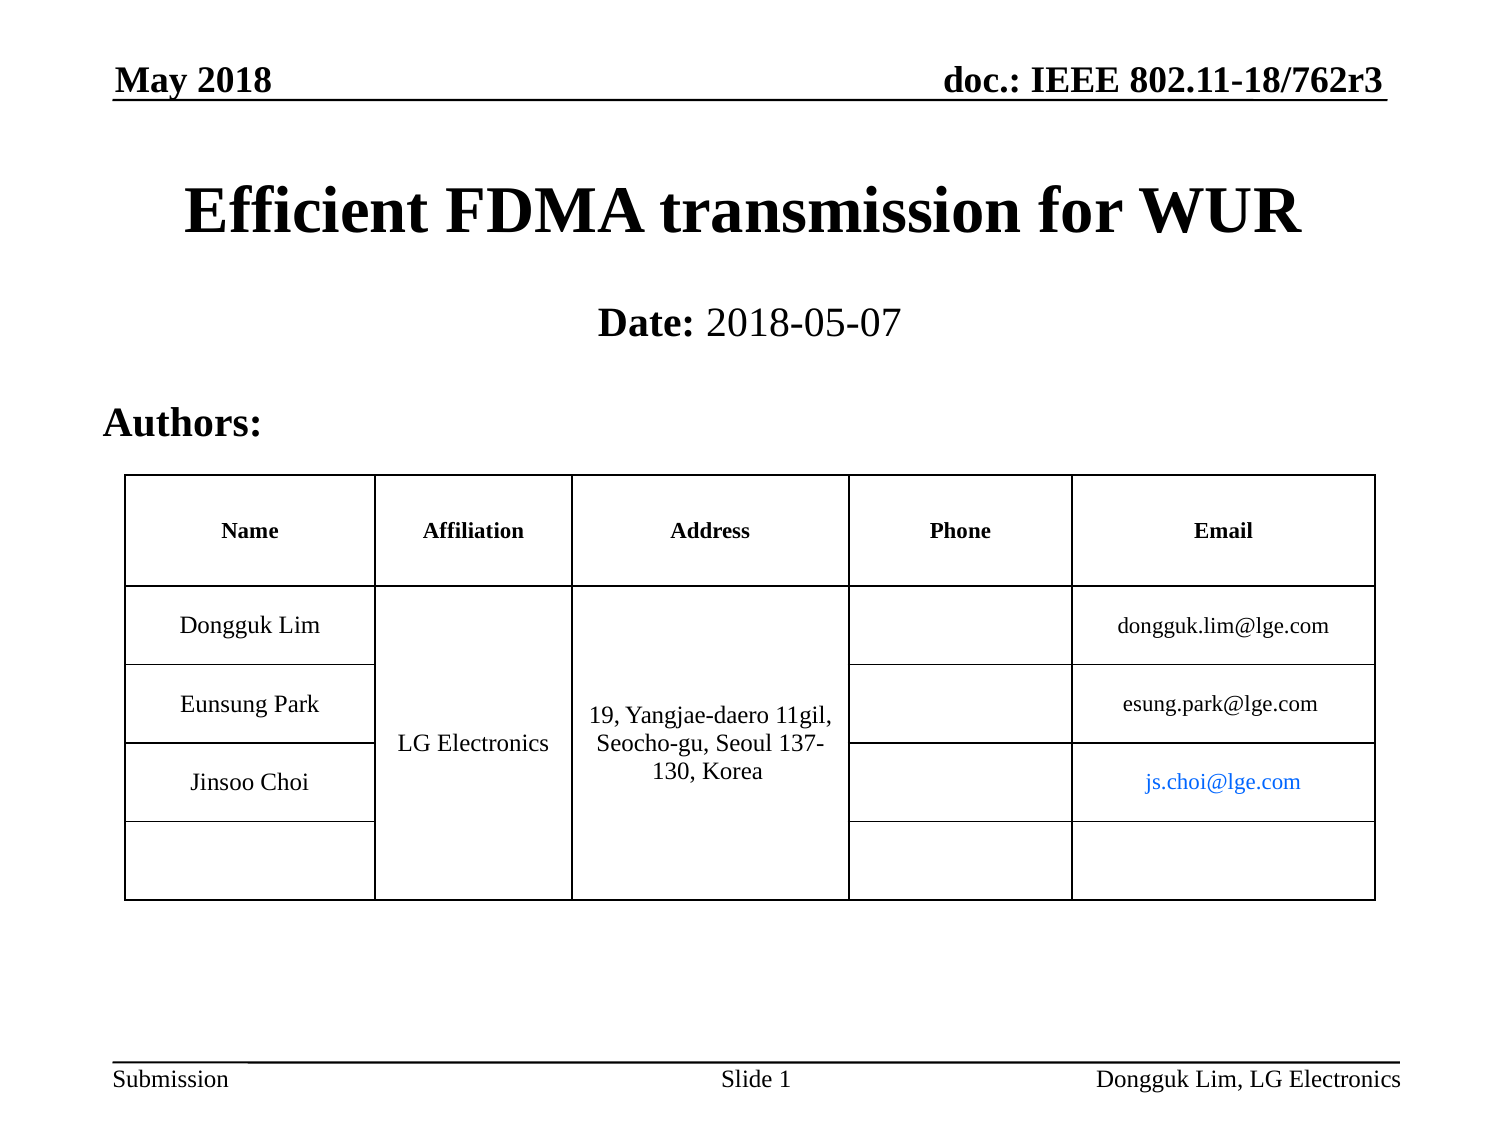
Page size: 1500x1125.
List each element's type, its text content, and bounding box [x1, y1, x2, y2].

table_header Address [573, 476, 848, 585]
table_cell LG Electronics [376, 587, 571, 899]
text_box May 2018 [114, 54, 273, 100]
text_box Authors: [87, 387, 325, 450]
table_cell esung.park@lge.com [1073, 665, 1374, 742]
table_cell [126, 822, 374, 899]
table_cell 19, Yangjae-daero 11gil, Seocho-gu, Seoul 137-130, Korea [573, 587, 848, 899]
table_header Affiliation [376, 476, 571, 585]
table_cell [1073, 822, 1374, 899]
table_header Name [126, 476, 374, 585]
table_cell Eunsung Park [126, 665, 374, 742]
table_cell js.choi@lge.com [1073, 744, 1374, 821]
table_cell [850, 665, 1071, 742]
footer Dongguk Lim, LG Electronics [1092, 1061, 1402, 1093]
list Date: 2018-05-07 [112, 287, 1388, 350]
table_header Phone [850, 476, 1071, 585]
table_cell dongguk.lim@lge.com [1073, 587, 1374, 664]
slide_number Slide 1 [712, 1061, 800, 1093]
table_header Email [1073, 476, 1374, 585]
table_cell [850, 822, 1071, 899]
table_cell Jinsoo Choi [126, 744, 374, 821]
table_cell [850, 587, 1071, 664]
table_cell [850, 744, 1071, 821]
table_cell Dongguk Lim [126, 587, 374, 664]
title Efficient FDMA transmission for WUR [62, 112, 1425, 300]
